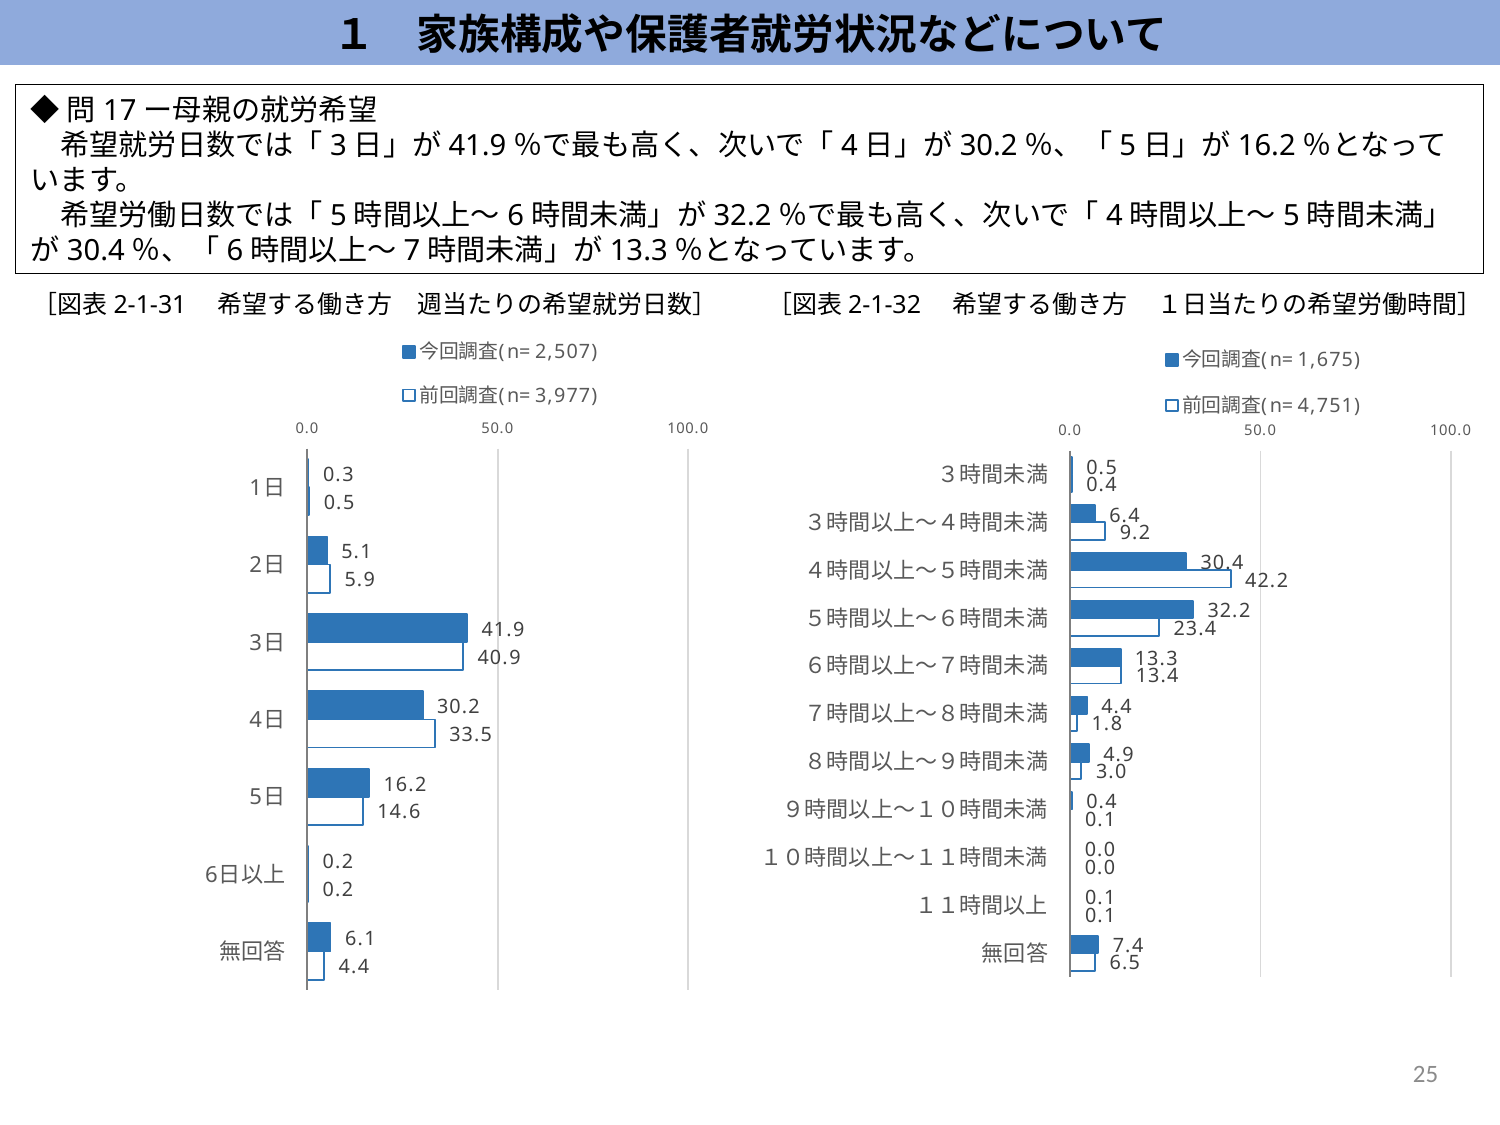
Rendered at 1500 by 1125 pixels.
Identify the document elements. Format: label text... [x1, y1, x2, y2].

text_box ［図表2-1-32 希望する働き方 １日当たりの希望労働時間］ [749, 281, 1500, 326]
text_box ◆問17ー母親の就労希望 希望就労日数では「3日」が41.9％で最も高く、次いで「4日」が30.2％、「5日」が16.2％となっています。 希望労働日数では「5時間以上～6時間未満」が32.2％で最も高く、次いで「4時間以上～5時間未満」が30.4％、「6時間以上～7時間未満」が13.3％となっています。 [15, 84, 1484, 274]
picture [0, 330, 1500, 1050]
slide_number 24 [1115, 1042, 1454, 1103]
text_box ［図表2-1-31 希望する働き方 週当たりの希望就労日数］ [0, 281, 749, 326]
text_box １ 家族構成や保護者就労状況などについて [0, 0, 1500, 65]
